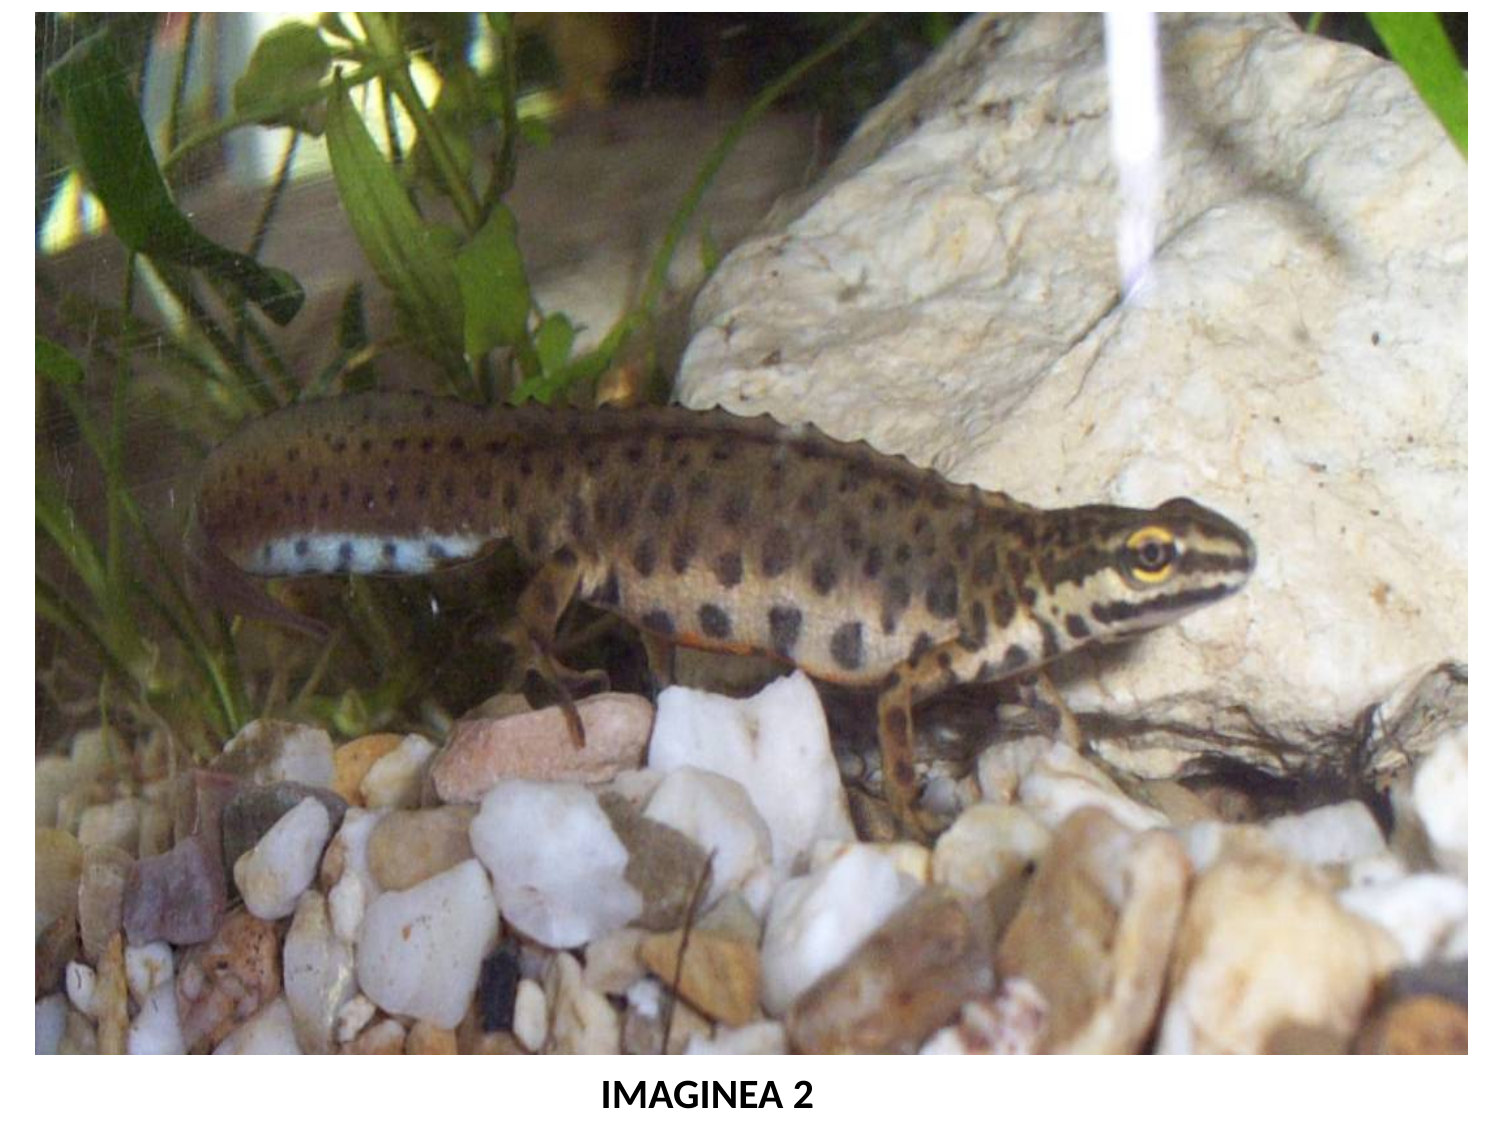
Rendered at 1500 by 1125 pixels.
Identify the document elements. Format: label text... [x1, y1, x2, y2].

text_box IMAGINEA 2 [585, 1063, 892, 1125]
picture [34, 12, 1468, 1055]
